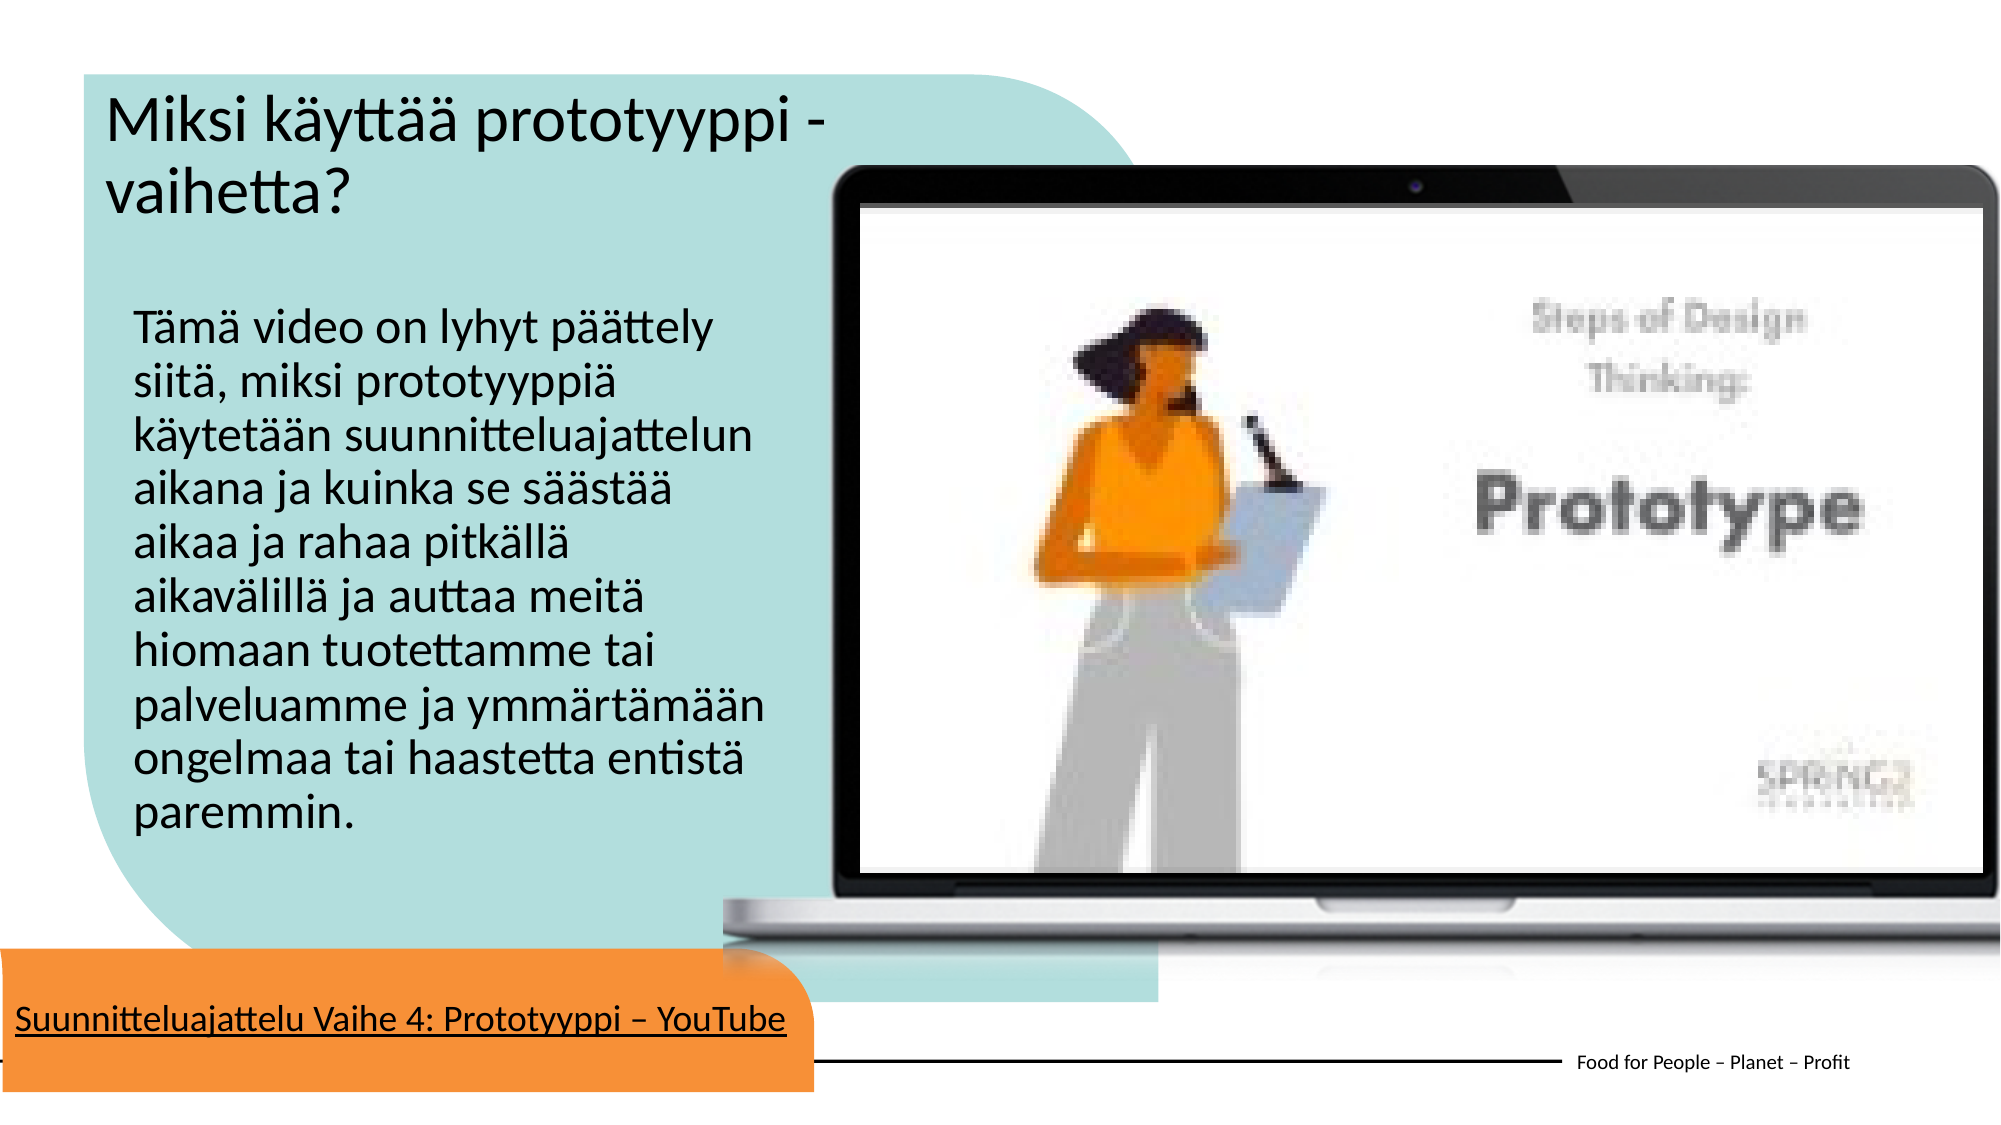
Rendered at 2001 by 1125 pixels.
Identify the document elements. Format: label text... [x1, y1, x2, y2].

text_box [859, 202, 1984, 874]
list Miksi käyttää prototyyppi -vaihetta? [90, 76, 950, 240]
text_box Suunnitteluajattelu Vaihe 4: Prototyyppi – YouTube [0, 987, 1000, 1047]
picture [723, 165, 2001, 1048]
list Tämä video on lyhyt päättely siitä, miksi prototyyppiä käytetään suunnitteluajattelun aikana ja kuinka se säästää aikaa ja rahaa pitkällä aikavälillä ja auttaa meitä hiomaan tuotettamme tai palveluamme ja ymmärtämään ongelmaa tai haastetta entistä paremmin. [118, 292, 783, 833]
